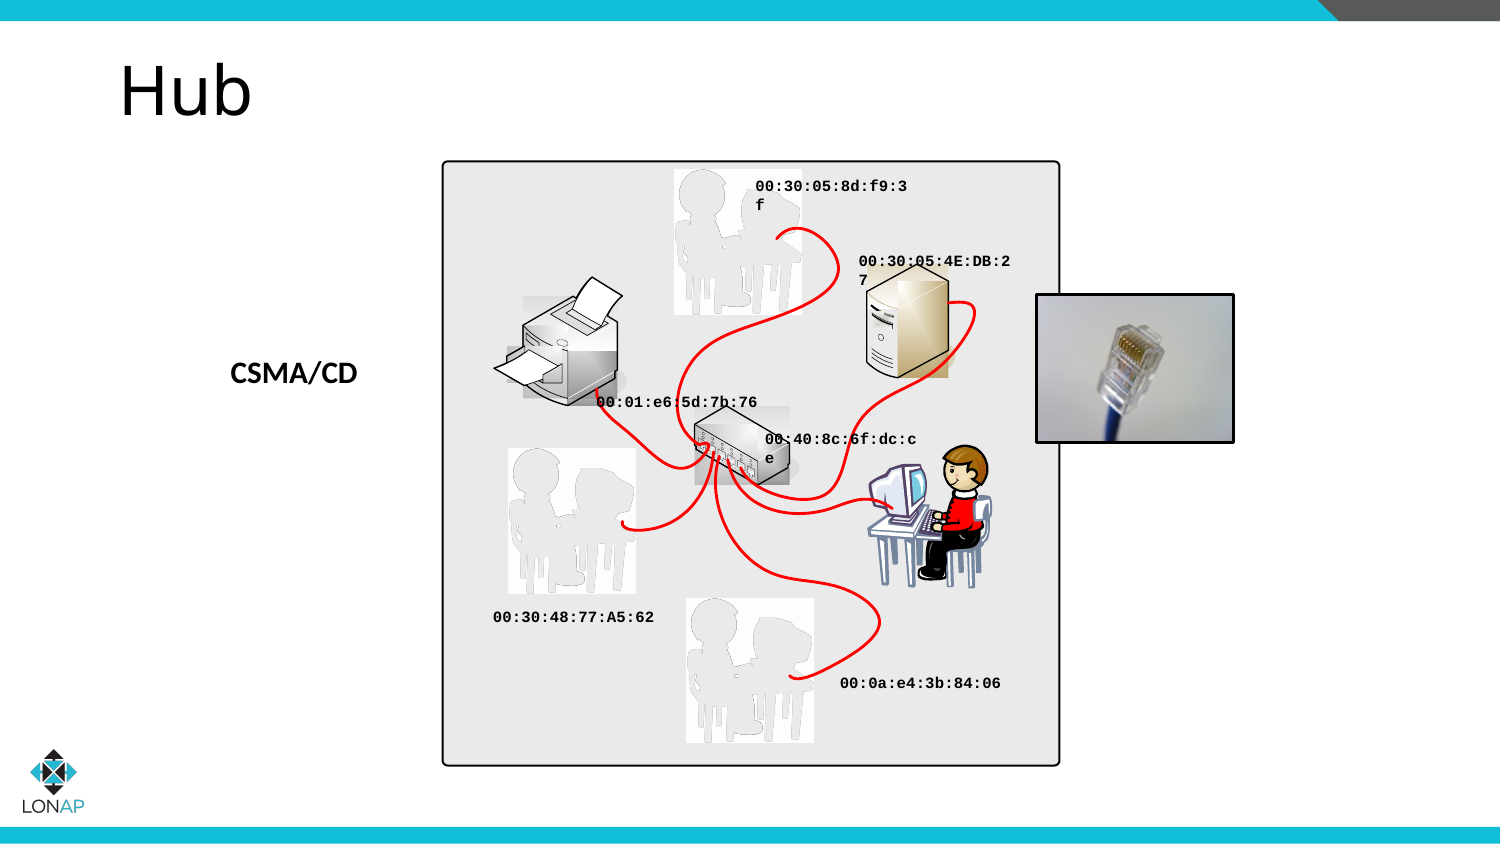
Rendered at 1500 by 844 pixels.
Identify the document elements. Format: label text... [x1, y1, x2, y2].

picture [23, 749, 84, 813]
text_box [440, 159, 1062, 768]
title Hub [103, 44, 1397, 142]
picture [1037, 295, 1233, 442]
text_box CSMA/CD [215, 344, 396, 397]
